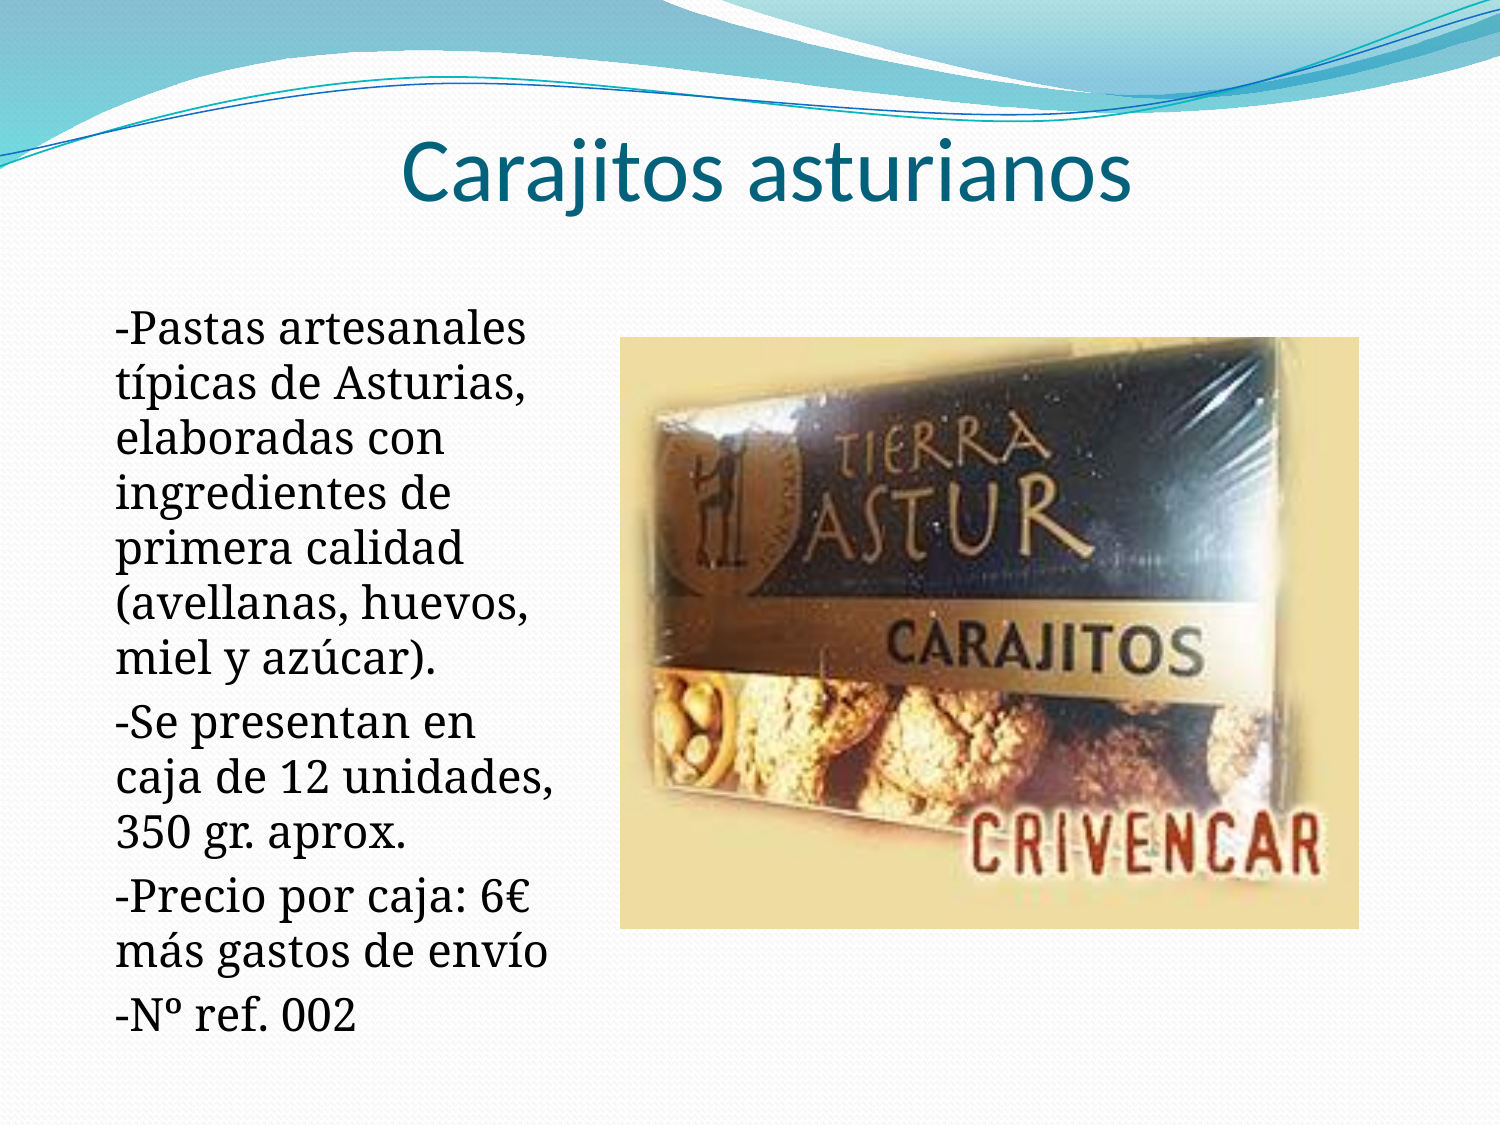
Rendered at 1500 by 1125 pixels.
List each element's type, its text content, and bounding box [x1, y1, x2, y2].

title Carajitos asturianos [112, 84, 1424, 221]
list -Pastas artesanales típicas de Asturias, elaboradas con ingredientes de primera calidad (avellanas, huevos, miel y azúcar). -Se presentan en caja de 12 unidades, 350 gr. aprox. -Precio por caja: 6€ más gastos de envío -Nº ref. 002 [111, 290, 563, 957]
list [619, 337, 1359, 929]
